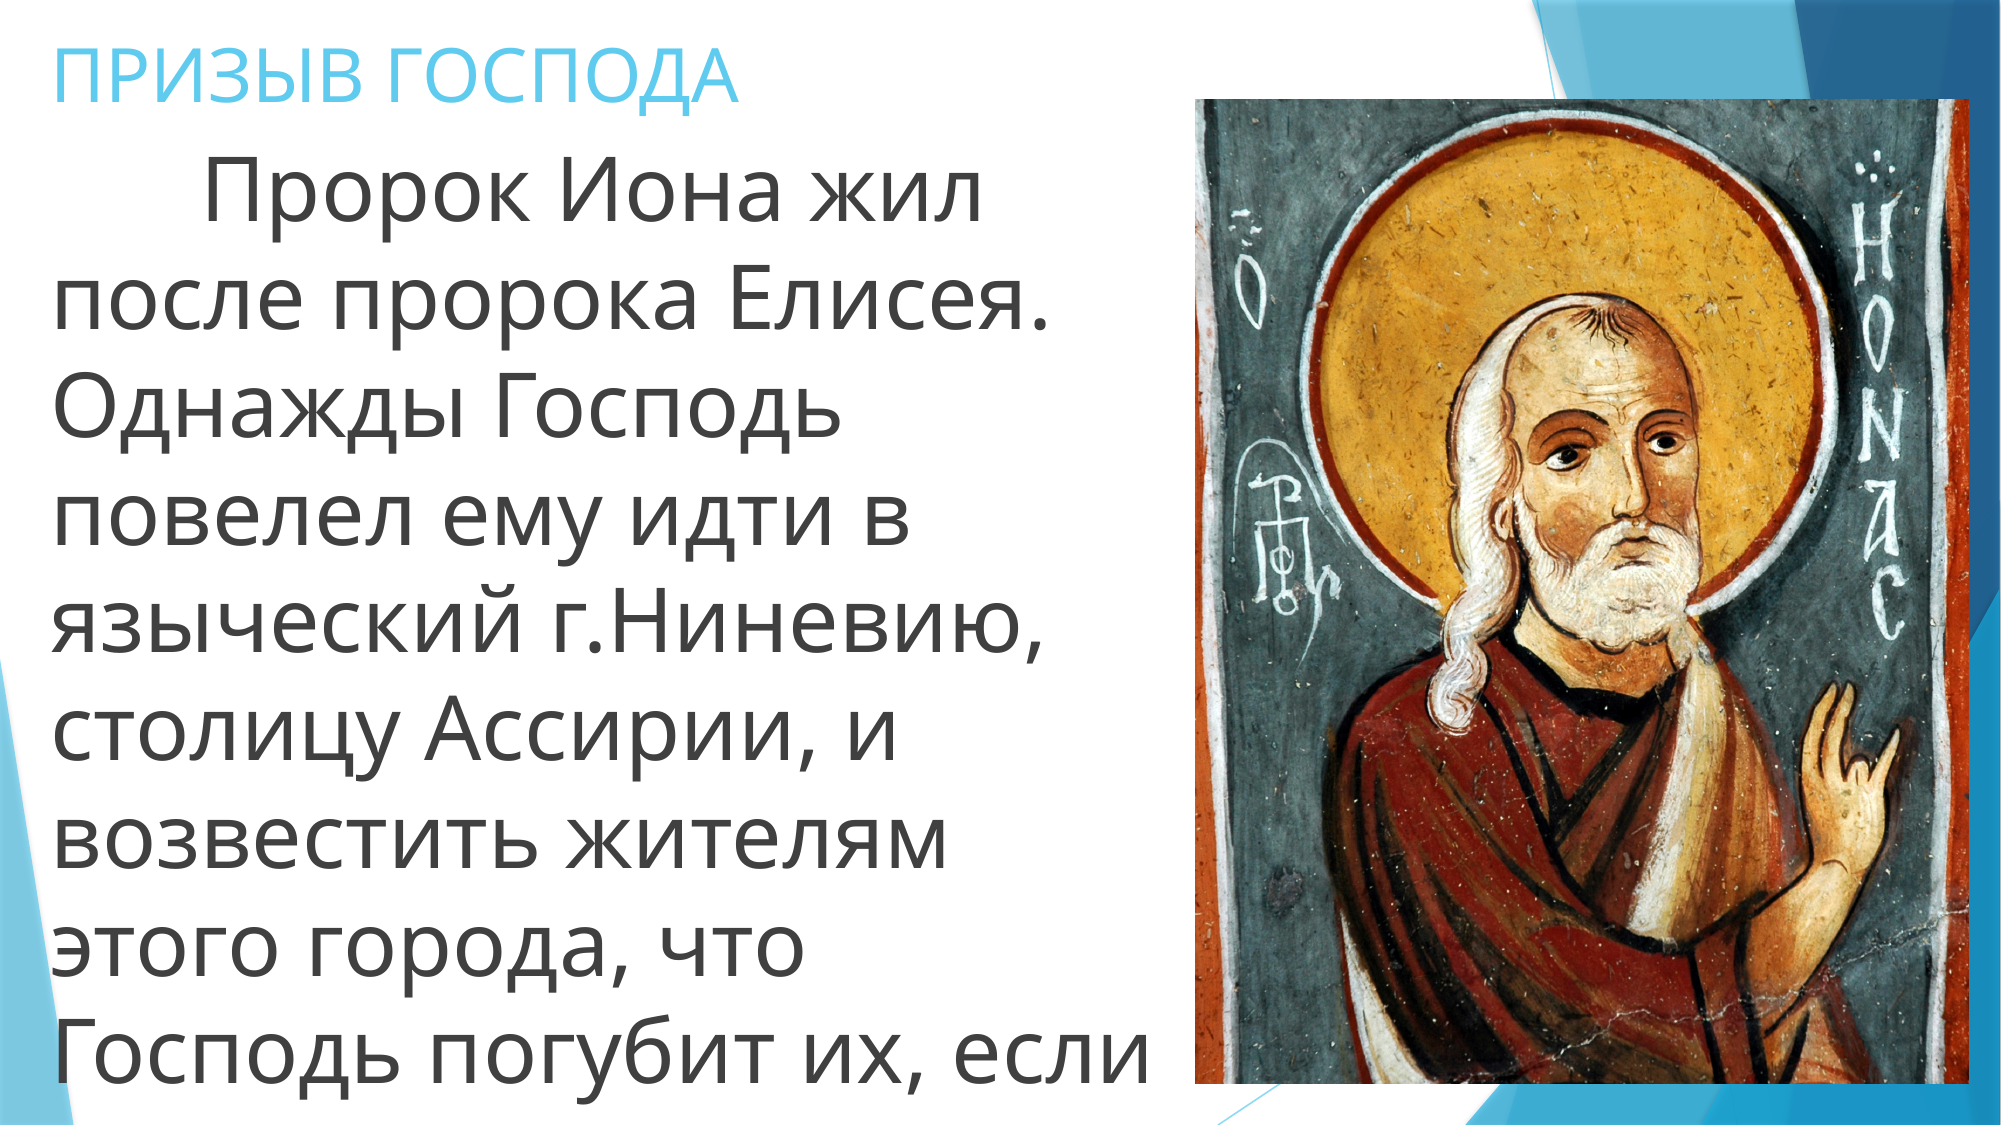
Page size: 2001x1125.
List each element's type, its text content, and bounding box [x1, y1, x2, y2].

picture [1195, 99, 1969, 1084]
list Пророк Иона жил после пророка Елисея. Однажды Господь повелел ему идти в языческий г.Ниневию, столицу Ассирии, и возвестить жителям этого города, что Господь погубит их, если они не покаются. [35, 124, 1190, 1084]
title ПРИЗЫВ ГОСПОДА [35, 28, 864, 124]
